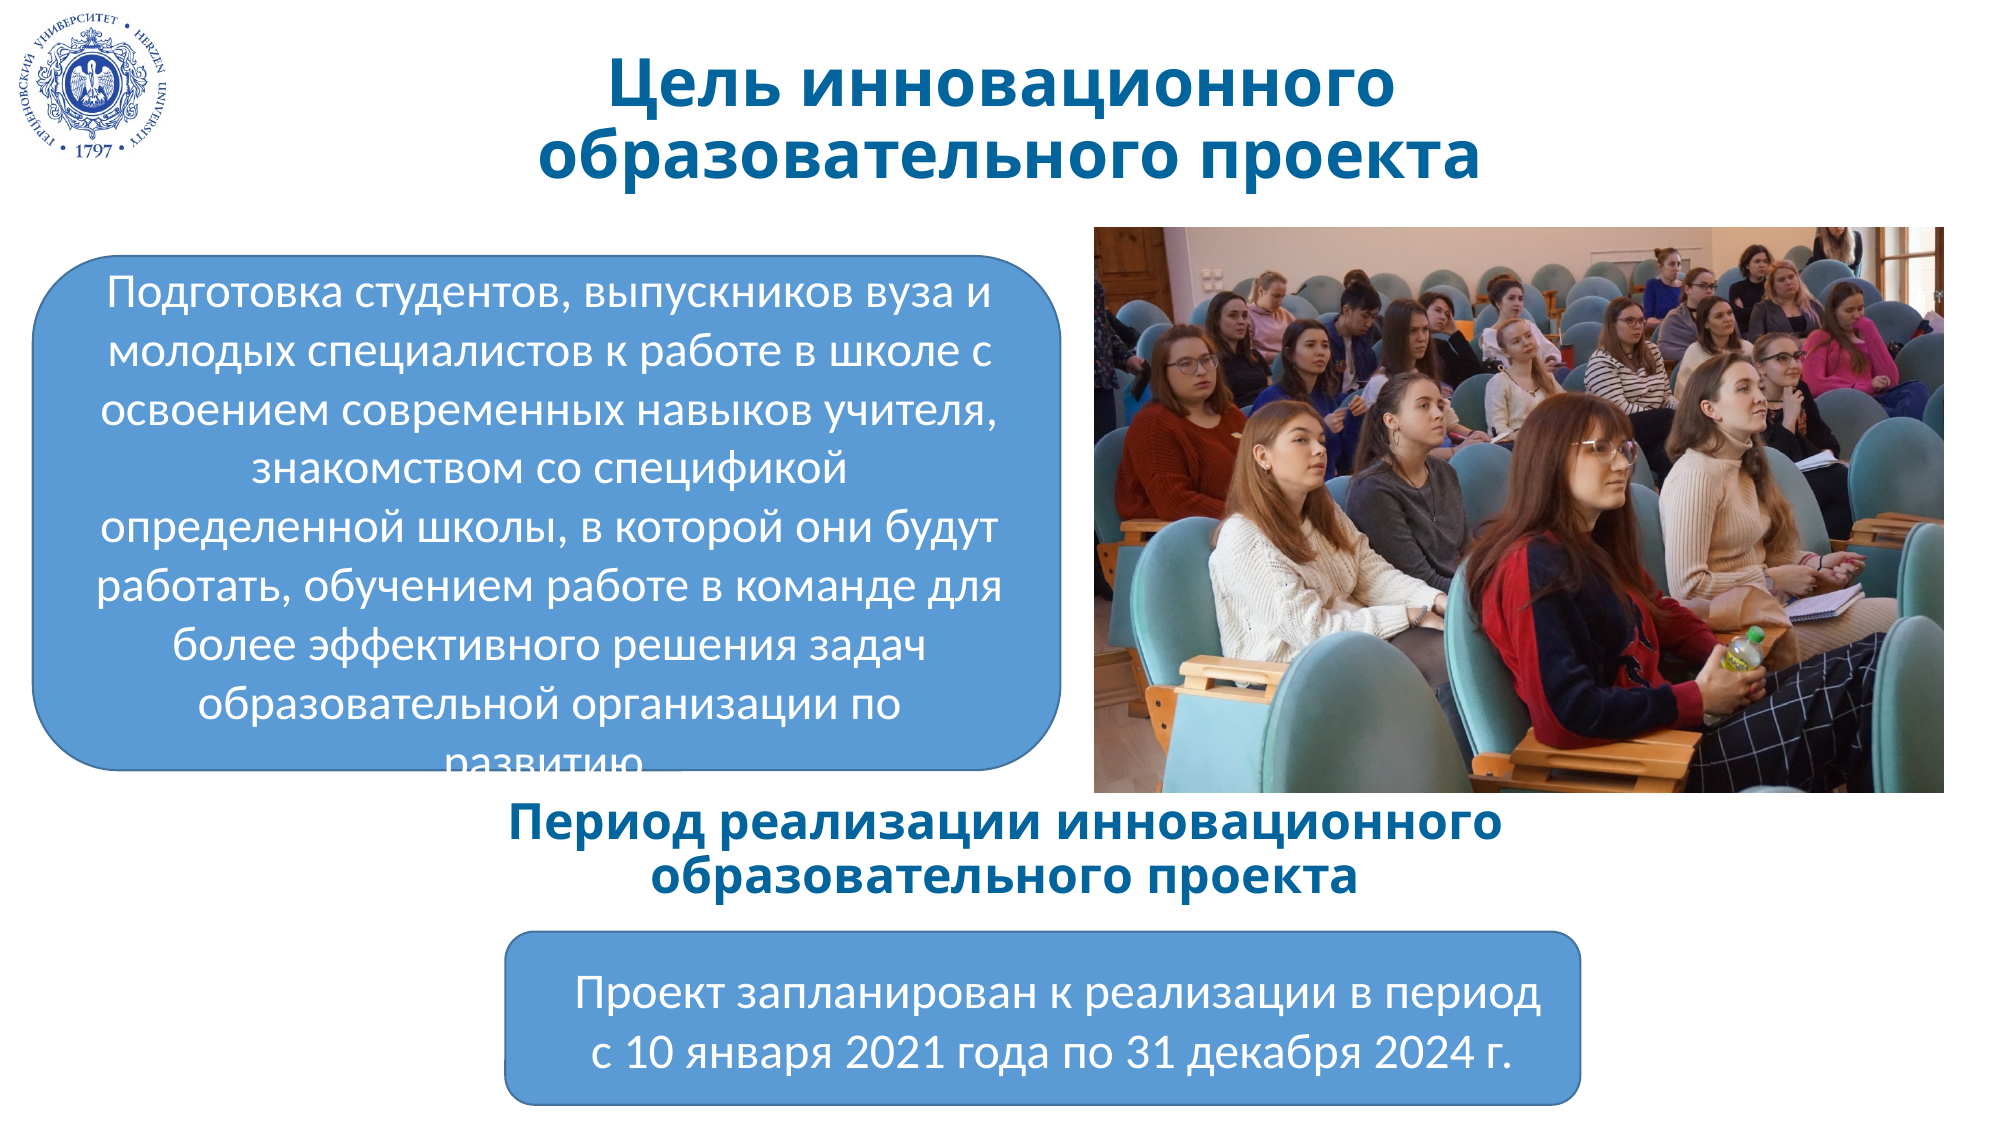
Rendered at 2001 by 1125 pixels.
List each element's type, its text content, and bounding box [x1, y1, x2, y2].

list Подготовка студентов, выпускников вуза и молодых специалистов к работе в школе с освоением современных навыков учителя, знакомством со спецификой определенной школы, в которой они будут работать, обучением работе в команде для более эффективного решения задач образовательной организации по развитию. [80, 250, 1020, 797]
text_box [504, 960, 1582, 1106]
text_box [31, 263, 80, 763]
text_box [1020, 267, 1062, 741]
picture [19, 13, 166, 158]
title Цель инновационного образовательного проекта [148, 12, 1873, 230]
picture [1094, 227, 1944, 793]
text_box Проект запланирован к реализации в период с 10 января 2021 года по 31 декабря 2024 г. [558, 960, 1559, 1086]
text_box Период реализации инновационного образовательного проекта [370, 741, 1641, 960]
